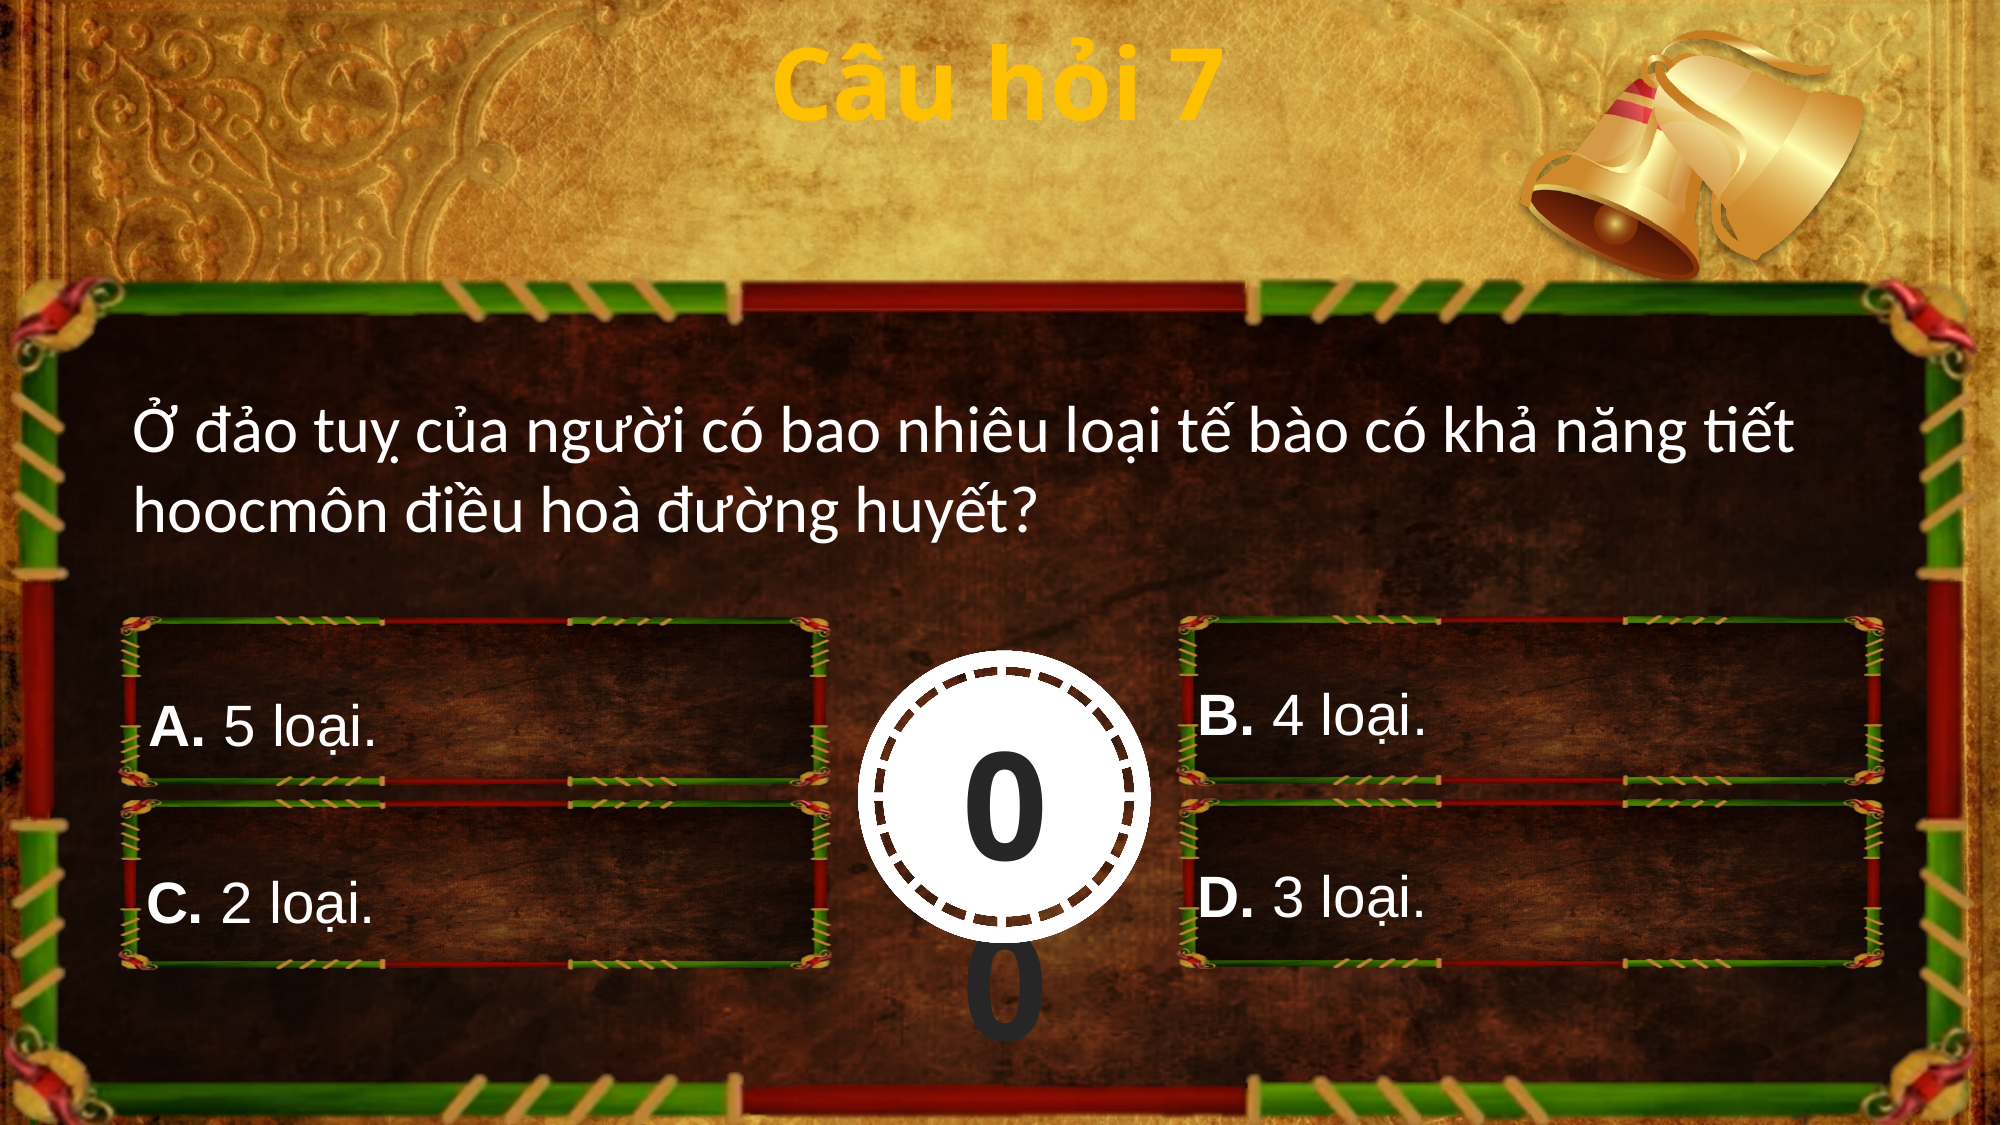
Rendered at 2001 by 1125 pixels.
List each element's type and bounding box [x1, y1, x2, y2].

text_box [1107, 612, 1950, 793]
text_box [0, 259, 2000, 1125]
picture [0, 0, 2001, 1125]
text_box [1108, 794, 1950, 975]
text_box [858, 650, 1151, 943]
text_box [49, 613, 896, 794]
text_box [49, 796, 897, 977]
